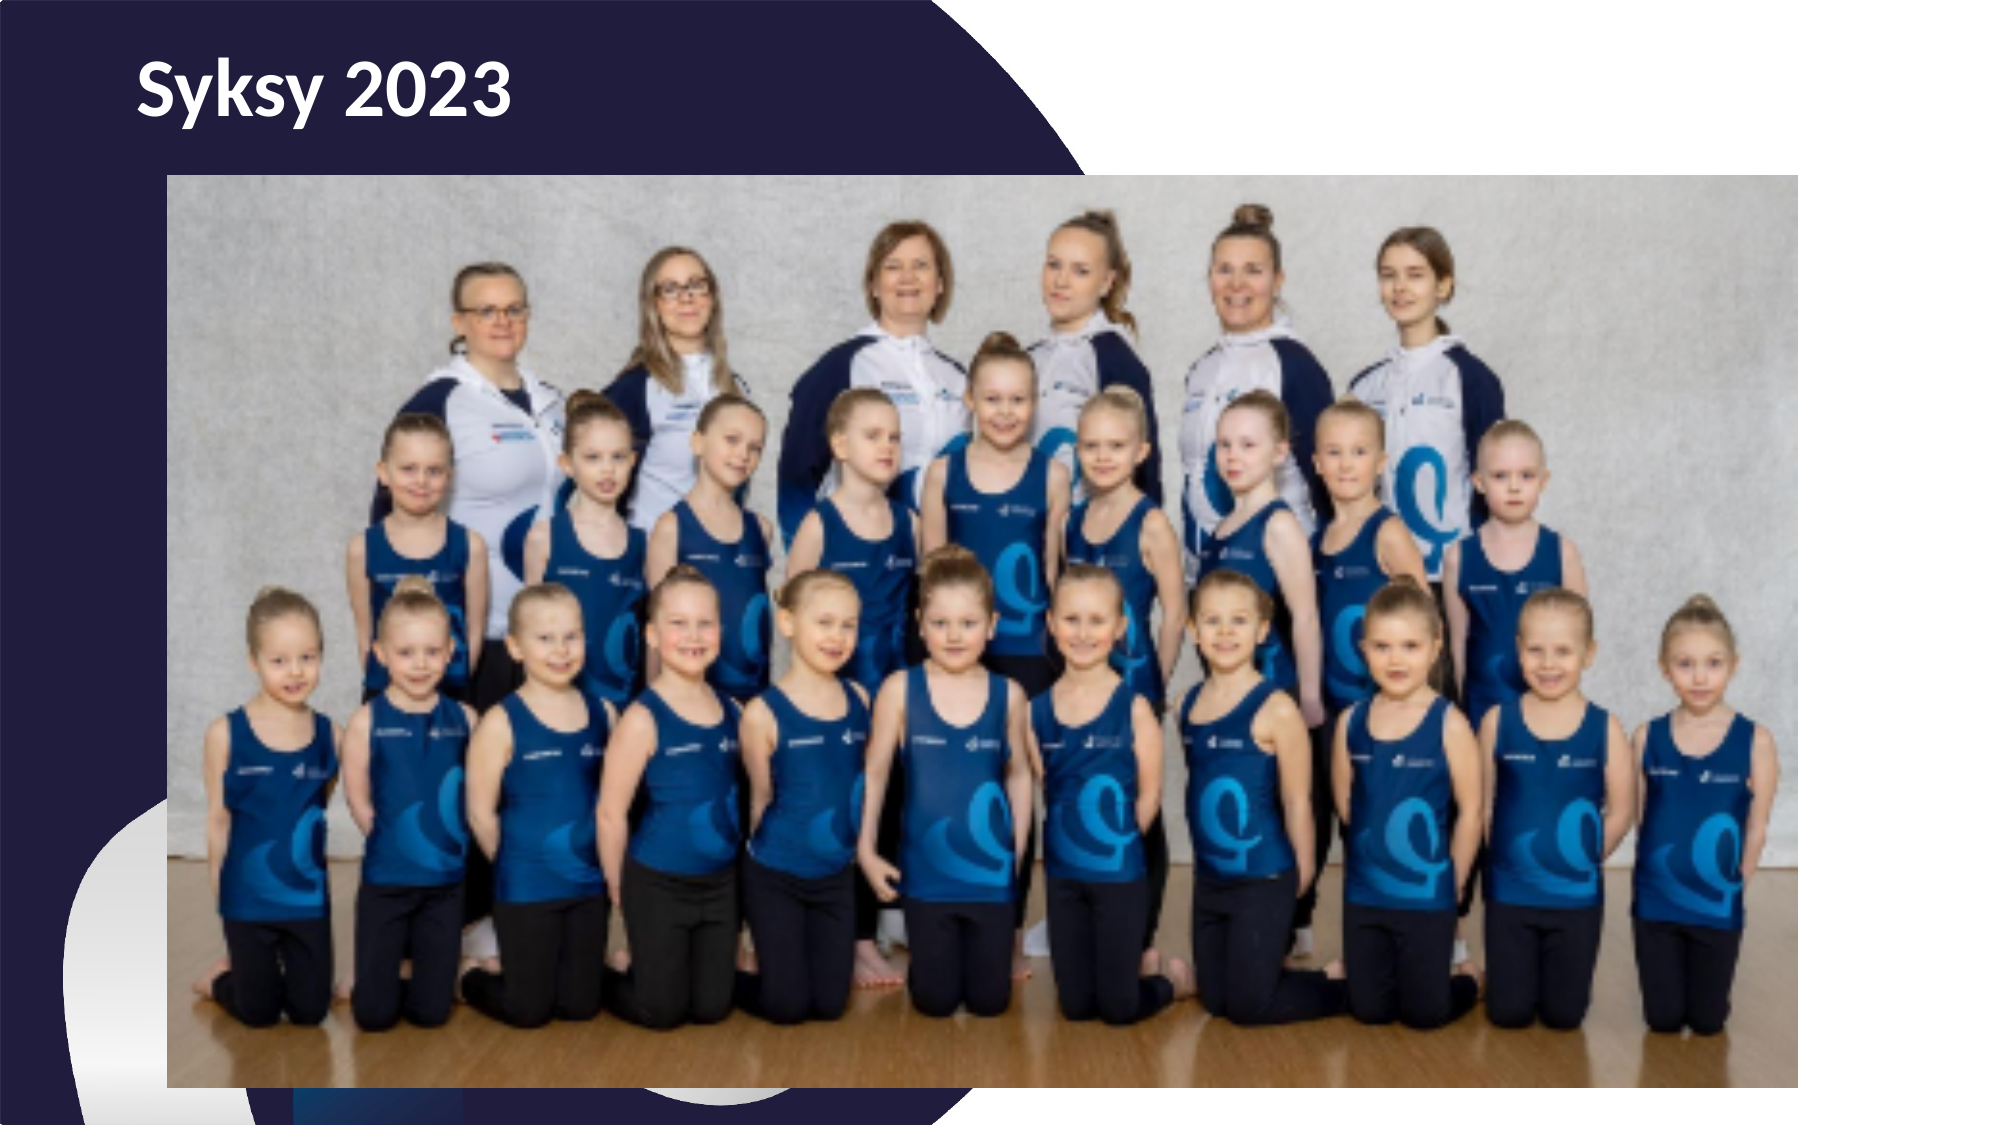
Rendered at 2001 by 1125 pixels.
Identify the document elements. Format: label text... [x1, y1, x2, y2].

picture [0, 0, 2001, 1125]
list Syksy 2023 [121, 37, 931, 155]
